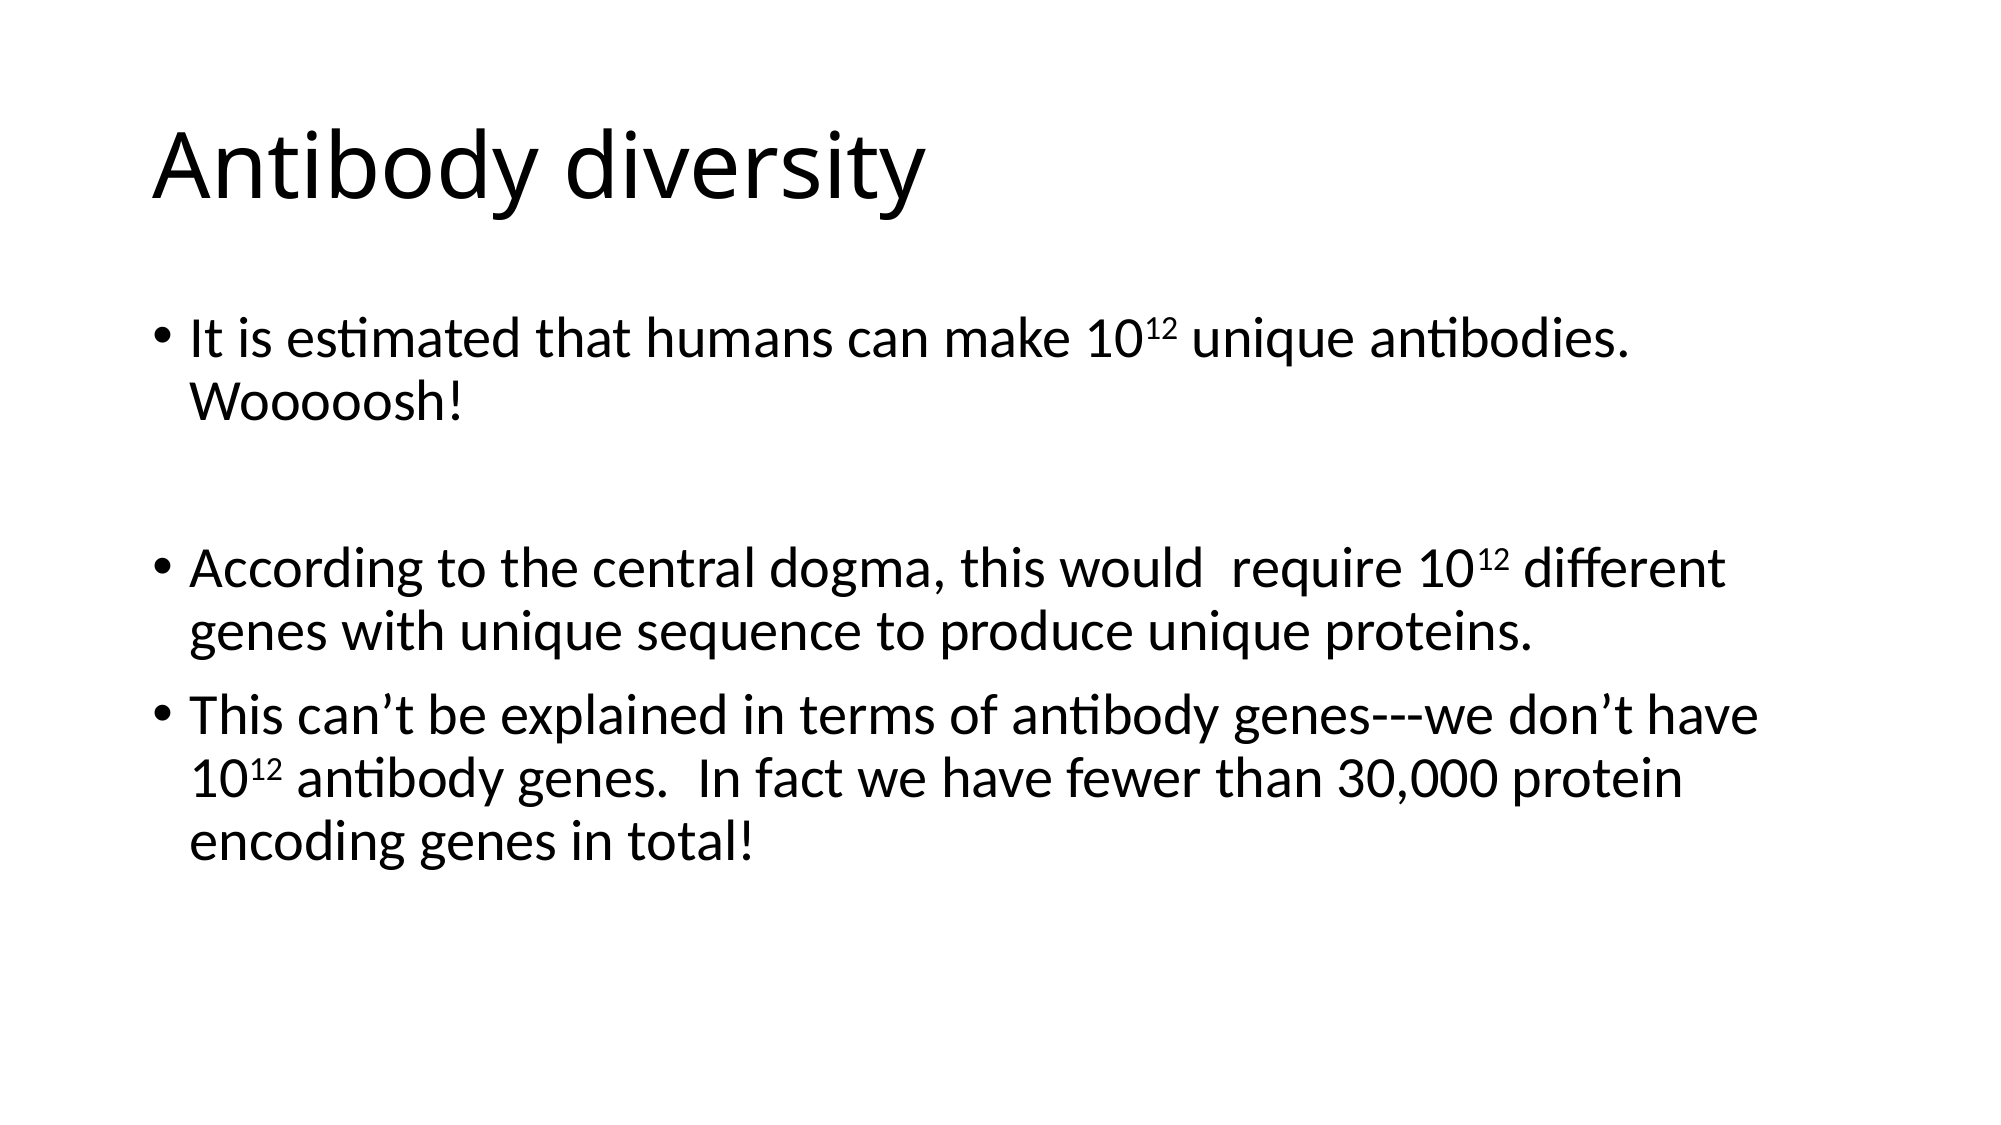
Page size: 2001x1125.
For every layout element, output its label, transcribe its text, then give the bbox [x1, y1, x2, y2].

list It is estimated that humans can make 1012 unique antibodies. Wooooosh! According to the central dogma, this would require 1012 different genes with unique sequence to produce unique proteins. This can’t be explained in terms of antibody genes---we don’t have 1012 antibody genes. In fact we have fewer than 30,000 protein encoding genes in total! [137, 299, 1863, 1014]
title Antibody diversity [137, 59, 1863, 278]
